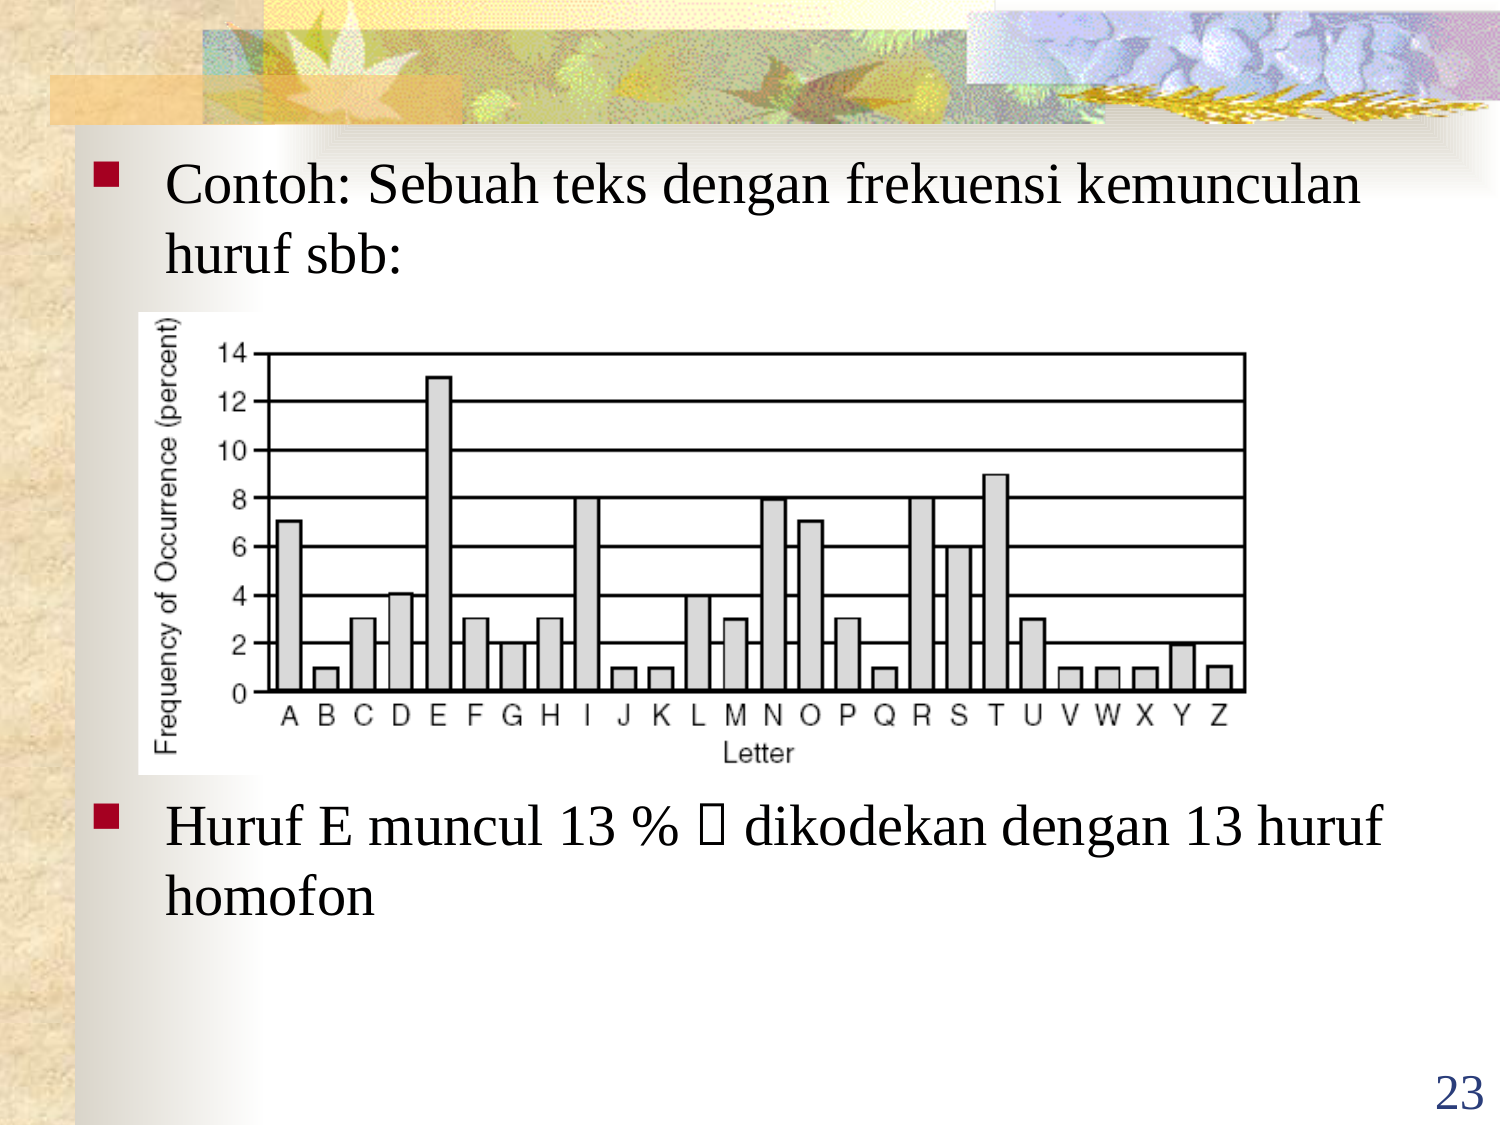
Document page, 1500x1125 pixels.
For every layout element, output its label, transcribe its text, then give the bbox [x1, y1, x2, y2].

list Contoh: Sebuah teks dengan frekuensi kemunculan huruf sbb: Huruf E muncul 13 %  dikodekan dengan 13 huruf homofon [74, 137, 1451, 1020]
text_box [138, 312, 1270, 775]
picture [0, 0, 1500, 1125]
slide_number 23 [1349, 1051, 1500, 1125]
